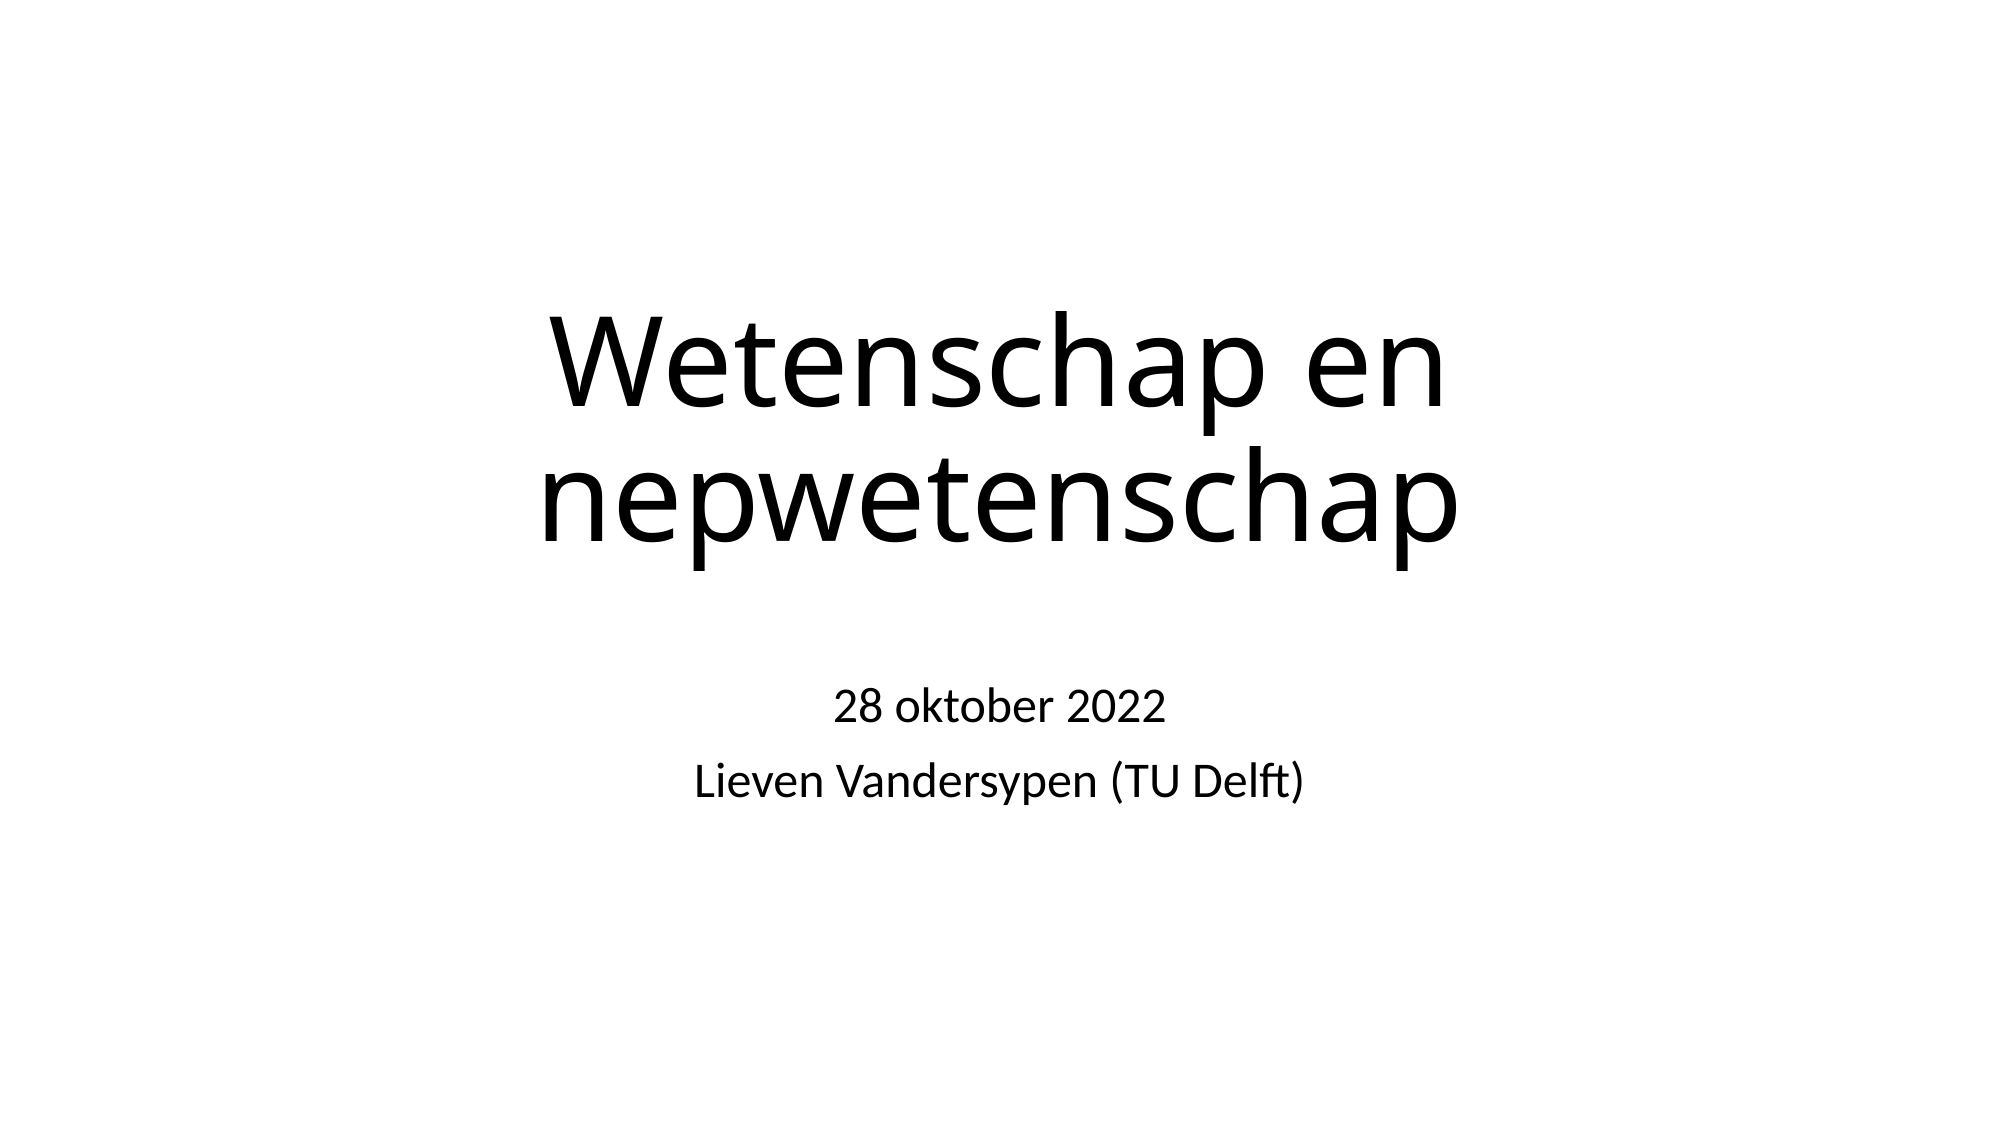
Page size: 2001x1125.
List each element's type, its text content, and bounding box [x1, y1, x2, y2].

subtitle 28 oktober 2022 Lieven Vandersypen (TU Delft) [249, 590, 1750, 863]
title Wetenschap en nepwetenschap [249, 184, 1750, 576]
